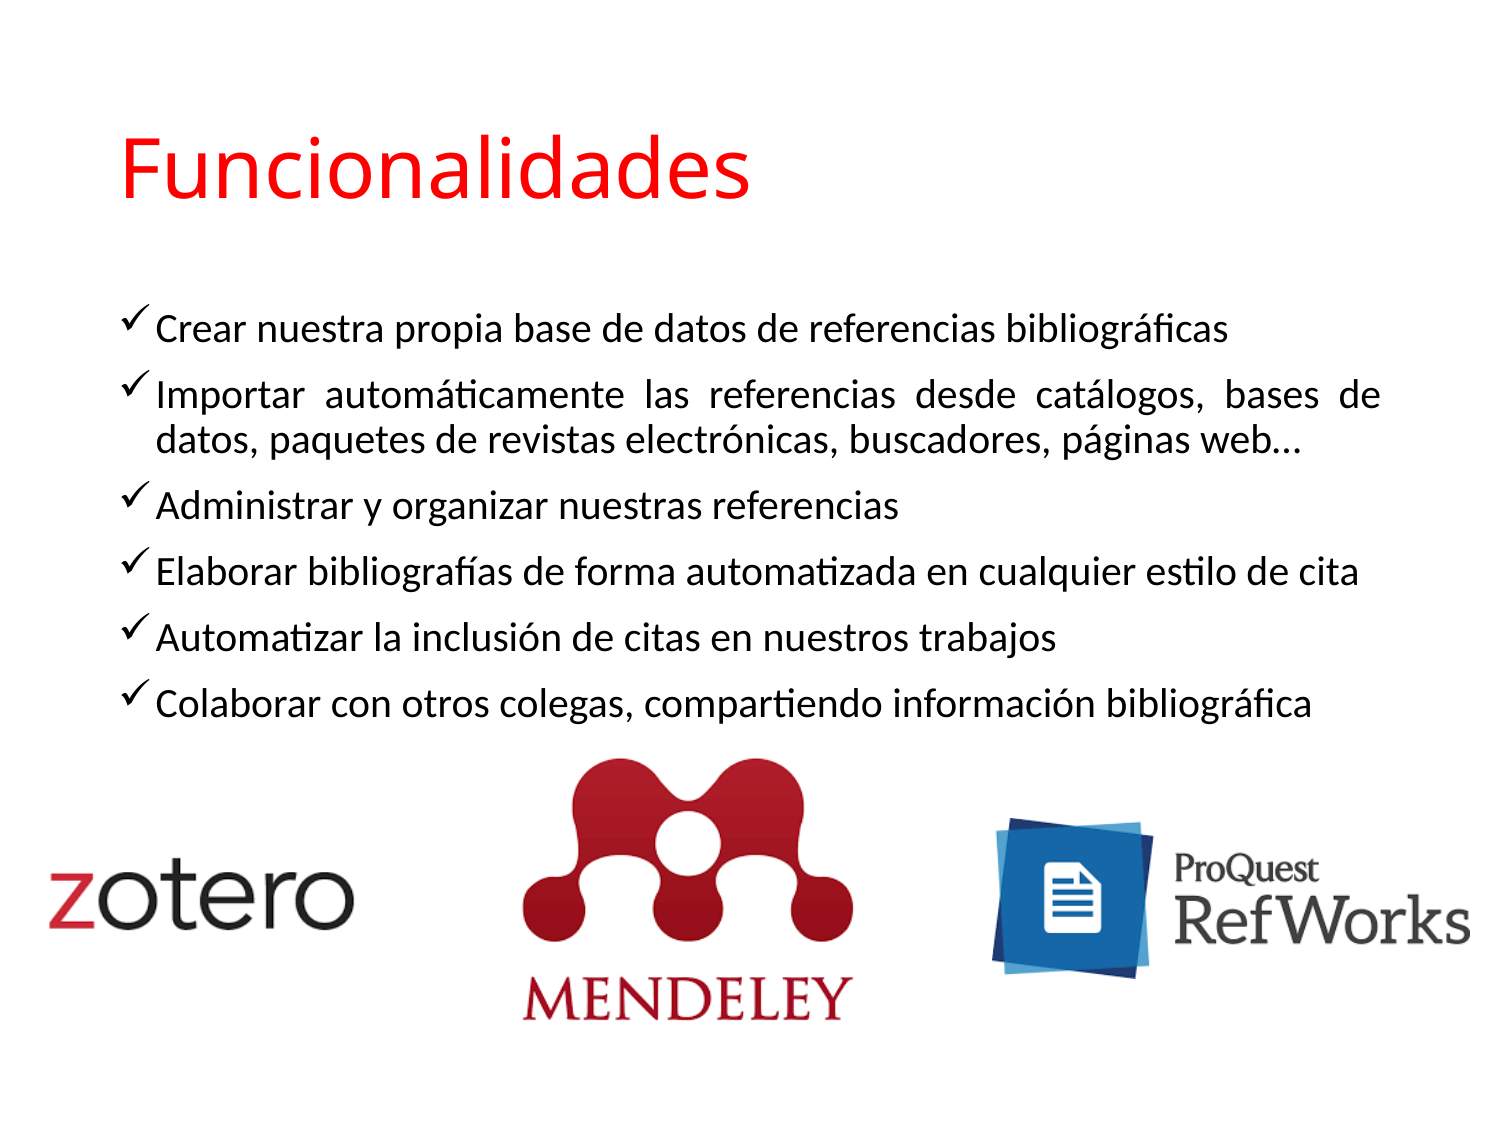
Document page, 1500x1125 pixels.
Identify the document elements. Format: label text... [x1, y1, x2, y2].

picture [41, 740, 358, 1057]
picture [992, 818, 1470, 979]
list Crear nuestra propia base de datos de referencias bibliográficas Importar automáticamente las referencias desde catálogos, bases de datos, paquetes de revistas electrónicas, buscadores, páginas web… Administrar y organizar nuestras referencias Elaborar bibliografías de forma automatizada en cualquier estilo de cita Automatizar la inclusión de citas en nuestros trabajos Colaborar con otros colegas, compartiendo información bibliográfica [103, 299, 1397, 1014]
picture [514, 752, 860, 1027]
title Funcionalidades [103, 59, 1397, 278]
